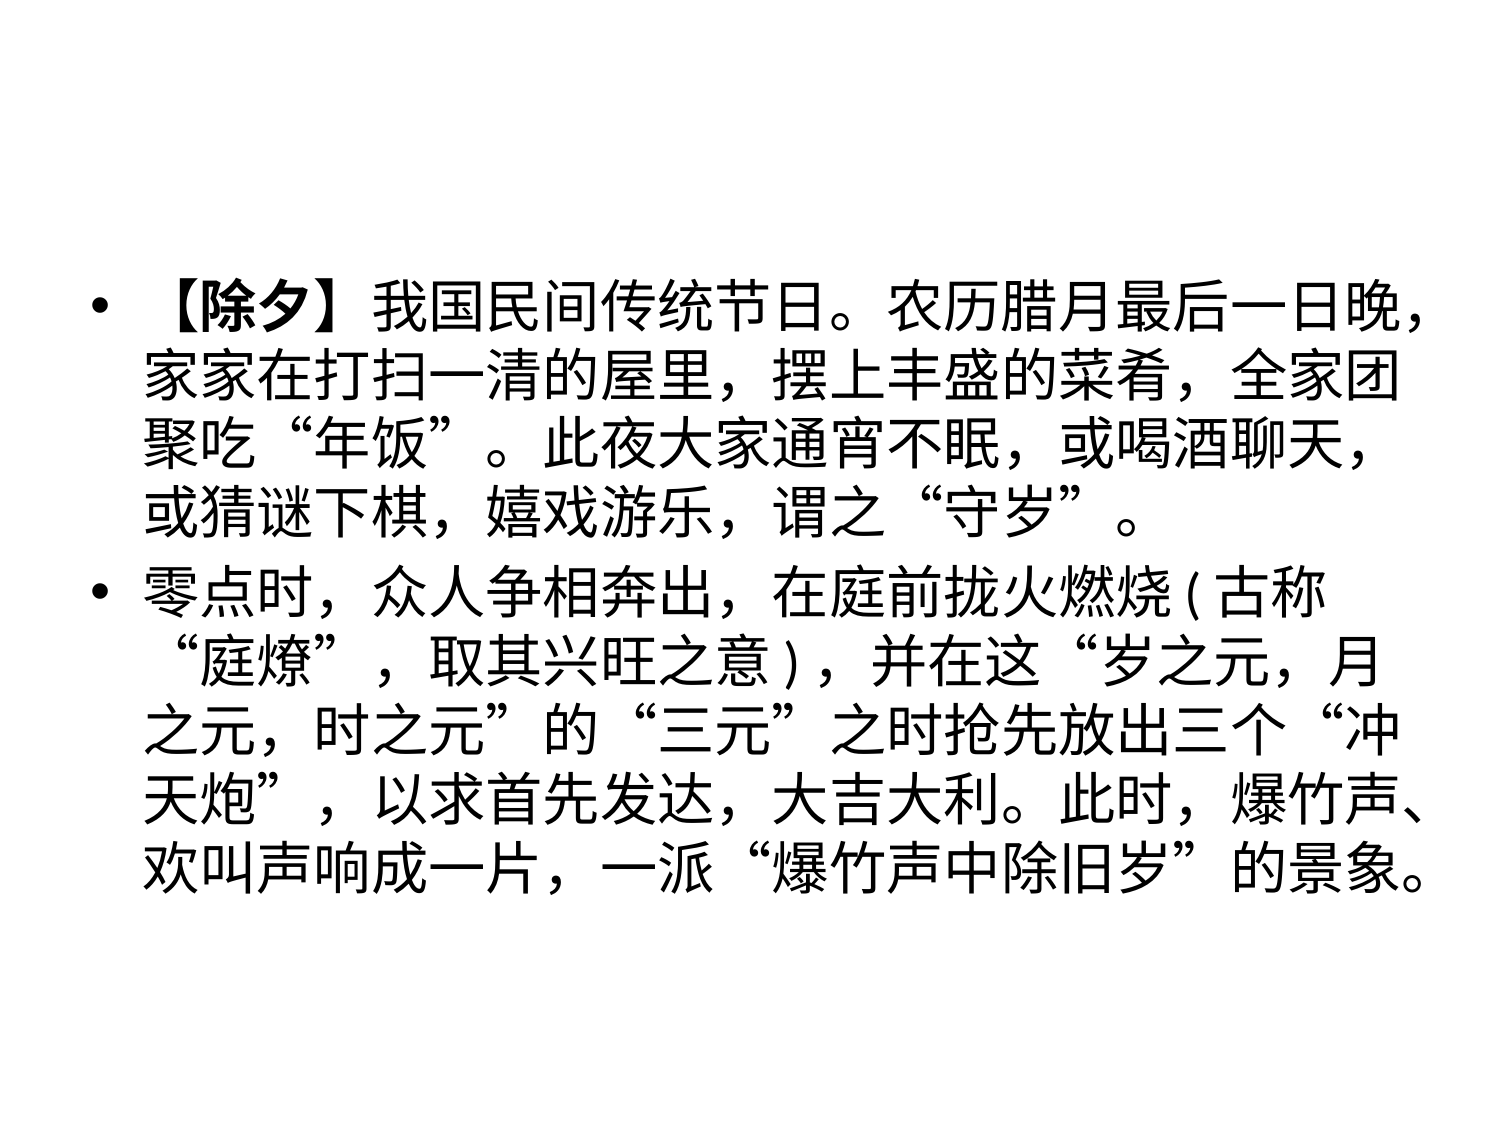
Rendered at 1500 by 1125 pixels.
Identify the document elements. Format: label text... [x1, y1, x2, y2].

list 【除夕】我国民间传统节日。农历腊月最后一日晚，家家在打扫一清的屋里，摆上丰盛的菜肴，全家团聚吃“年饭”。此夜大家通宵不眠，或喝酒聊天，或猜谜下棋，嬉戏游乐，谓之“守岁”。 零点时，众人争相奔出，在庭前拢火燃烧(古称“庭燎”，取其兴旺之意)，并在这“岁之元，月之元，时之元”的“三元”之时抢先放出三个“冲天炮”，以求首先发达，大吉大利。此时，爆竹声、欢叫声响成一片，一派“爆竹声中除旧岁”的景象。 [75, 262, 1425, 1005]
